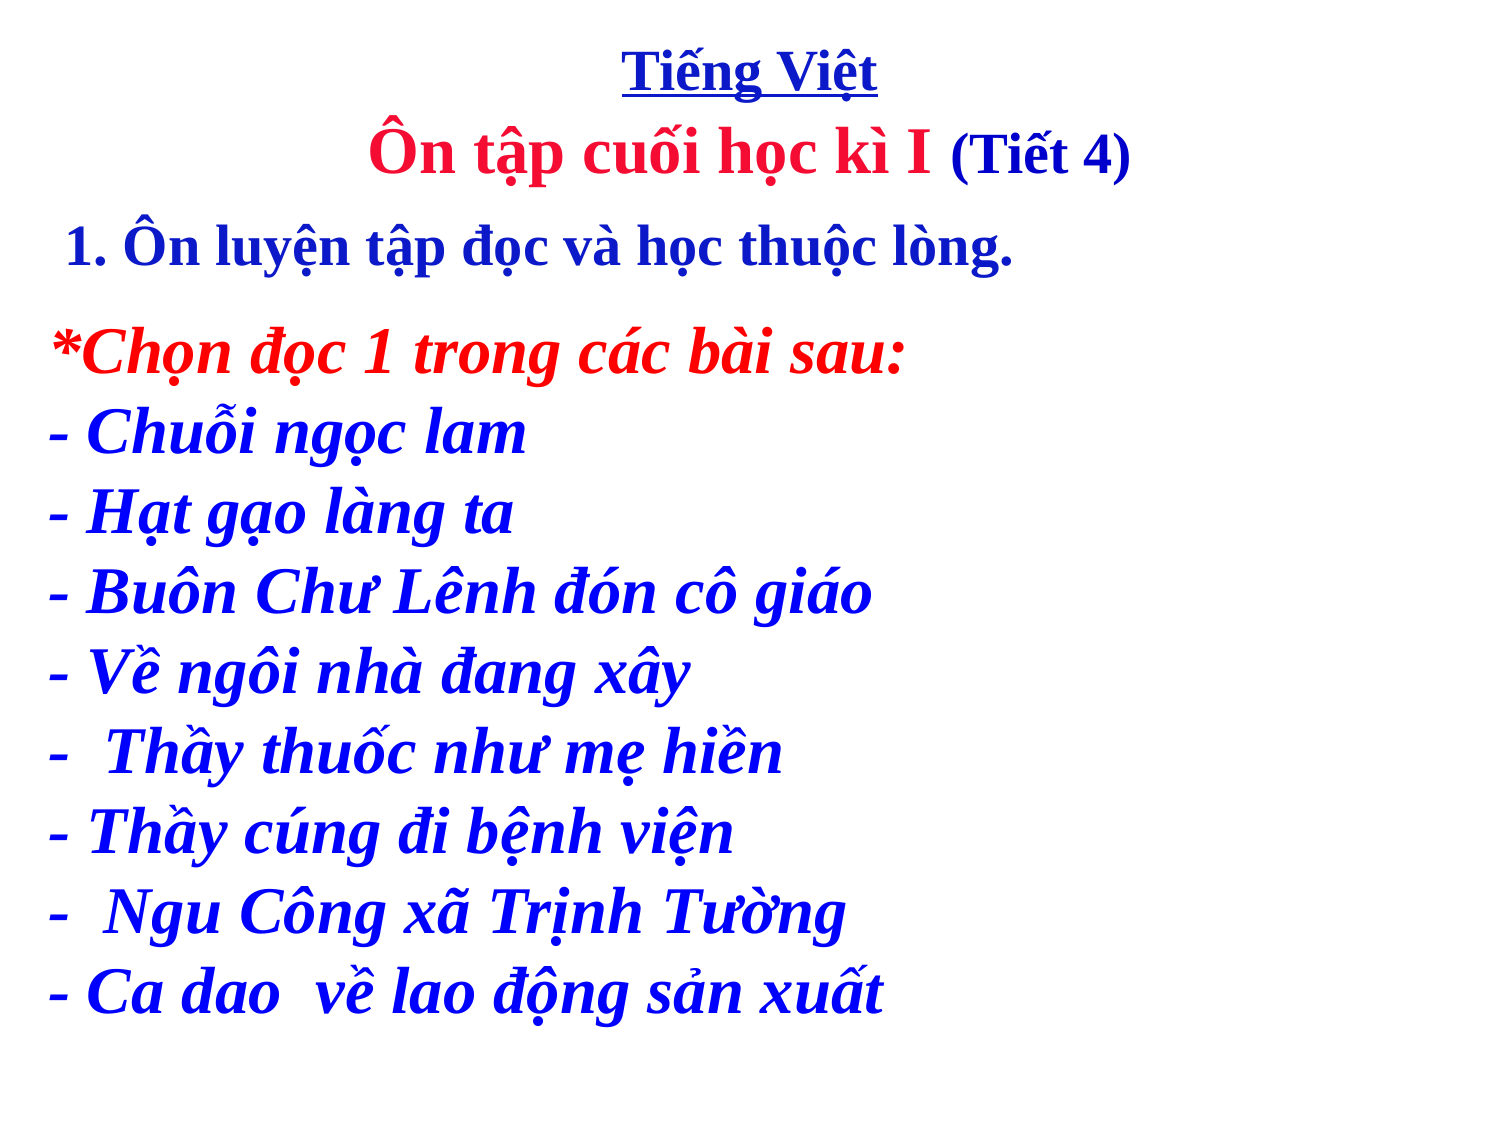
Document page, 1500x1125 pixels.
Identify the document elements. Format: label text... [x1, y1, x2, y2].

text_box 1. Ôn luyện tập đọc và học thuộc lòng. [50, 200, 1075, 285]
text_box *Chọn đọc 1 trong các bài sau: - Chuỗi ngọc lam - Hạt gạo làng ta - Buôn Chư Lênh đón cô giáo - Về ngôi nhà đang xây - Thầy thuốc như mẹ hiền - Thầy cúng đi bệnh viện - Ngu Công xã Trịnh Tường - Ca dao về lao động sản xuất [0, 299, 1500, 1035]
text_box Tiếng Việt [0, 24, 1500, 99]
text_box Ôn tập cuối học kì I (Tiết 4) [0, 99, 1500, 195]
